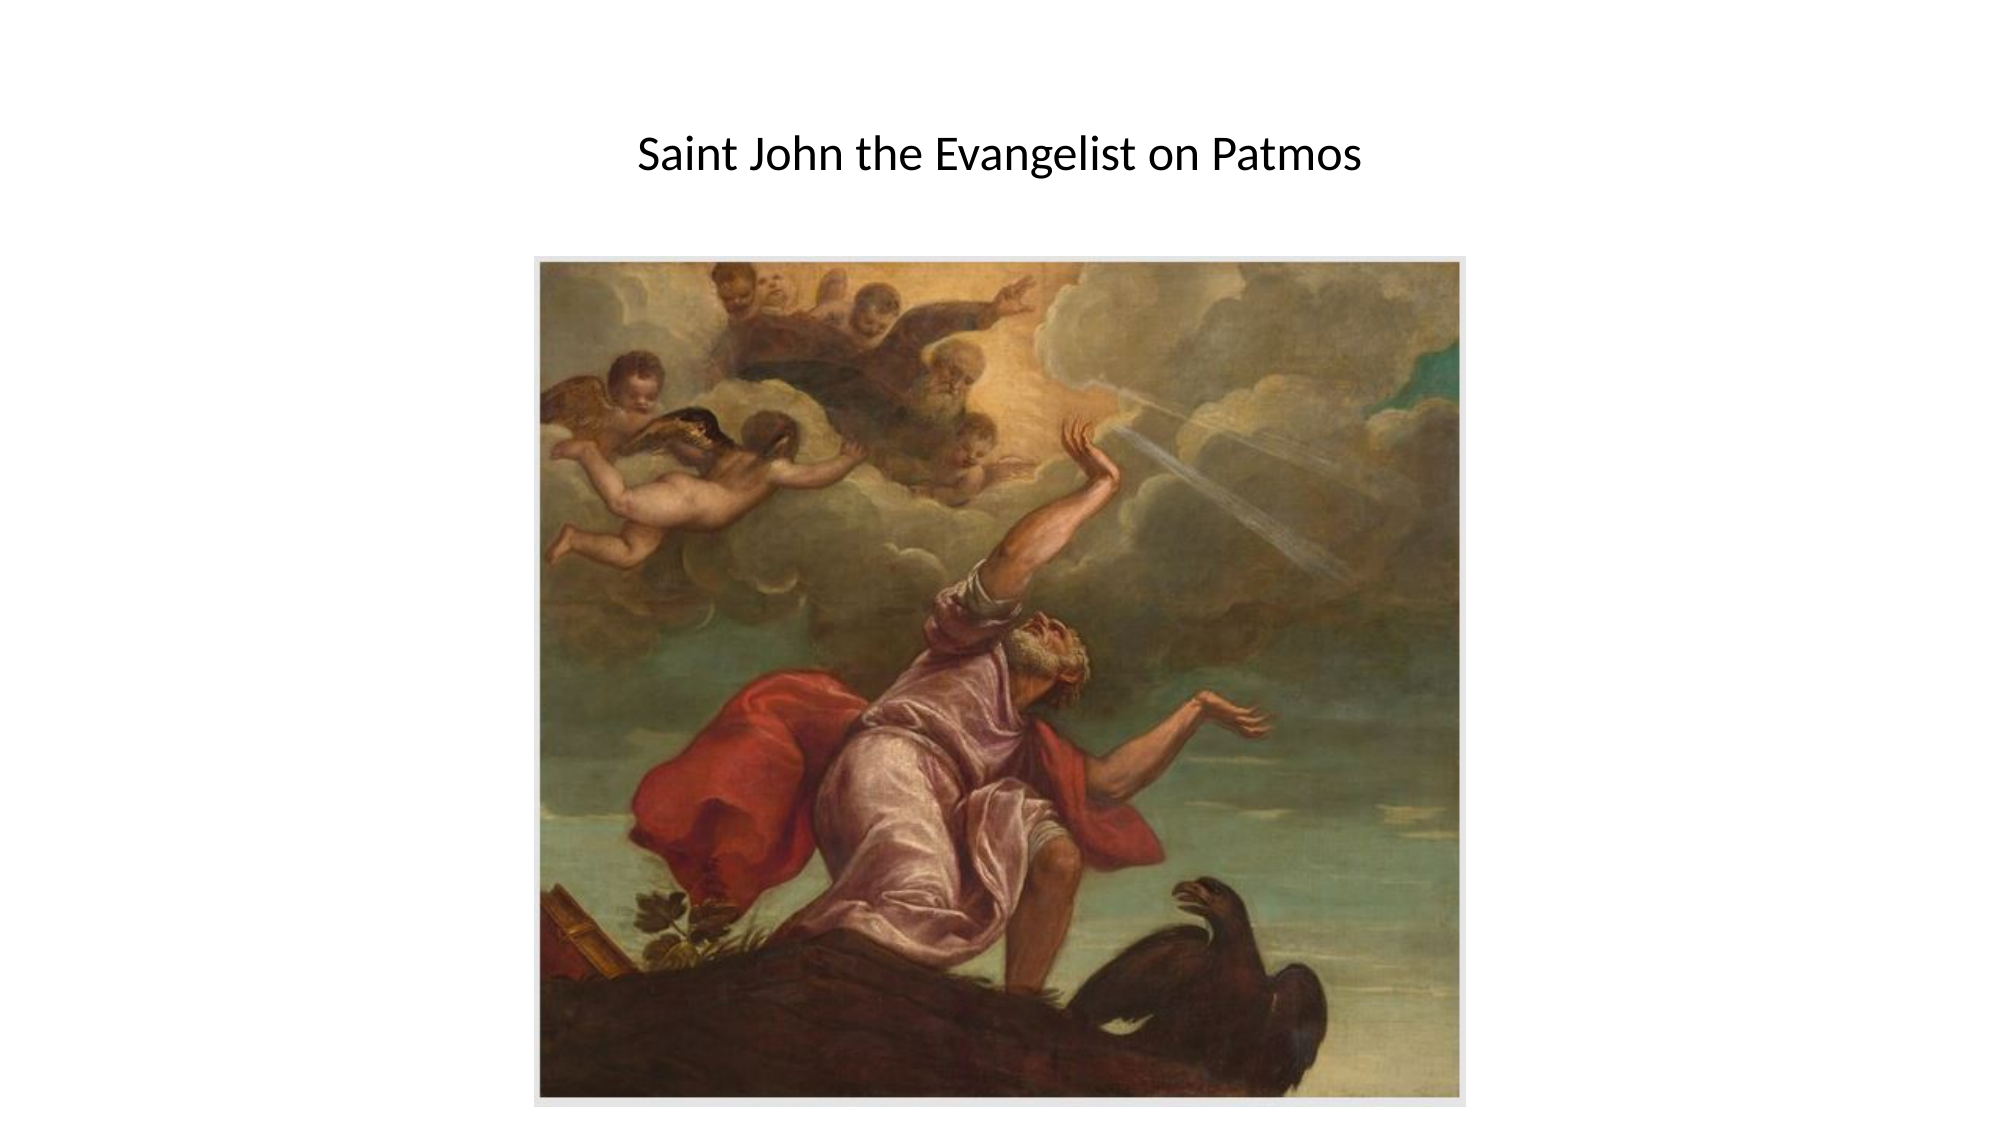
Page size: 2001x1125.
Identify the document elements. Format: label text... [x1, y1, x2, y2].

text_box Saint John the Evangelist on Patmos [622, 113, 1378, 188]
picture [534, 256, 1466, 1107]
